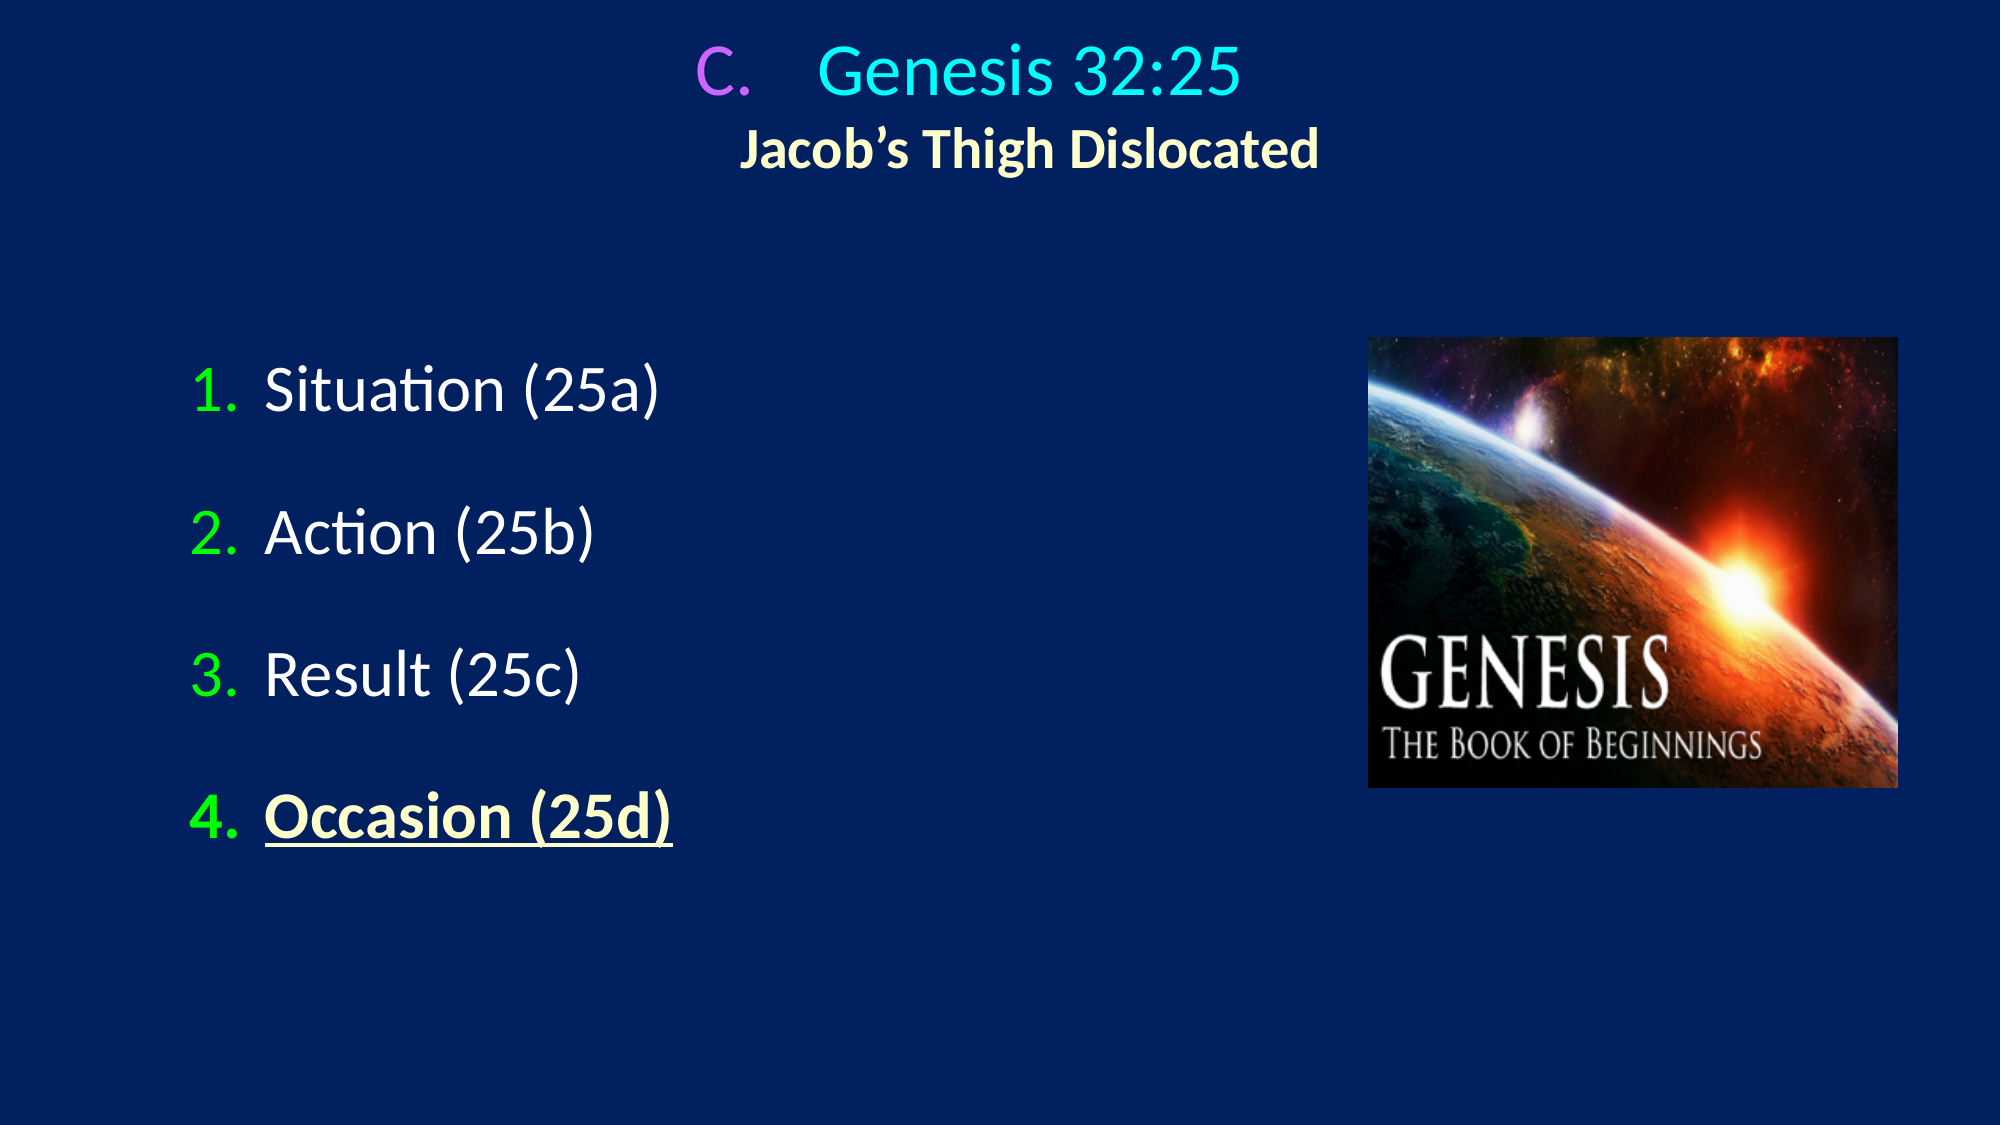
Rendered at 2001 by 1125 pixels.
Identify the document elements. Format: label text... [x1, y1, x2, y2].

list Situation (25a) Action (25b) Result (25c) Occasion (25d) [174, 337, 1288, 1013]
title Genesis 32:25 Jacob’s Thigh Dislocated [362, 24, 1577, 175]
picture [1367, 337, 1898, 788]
